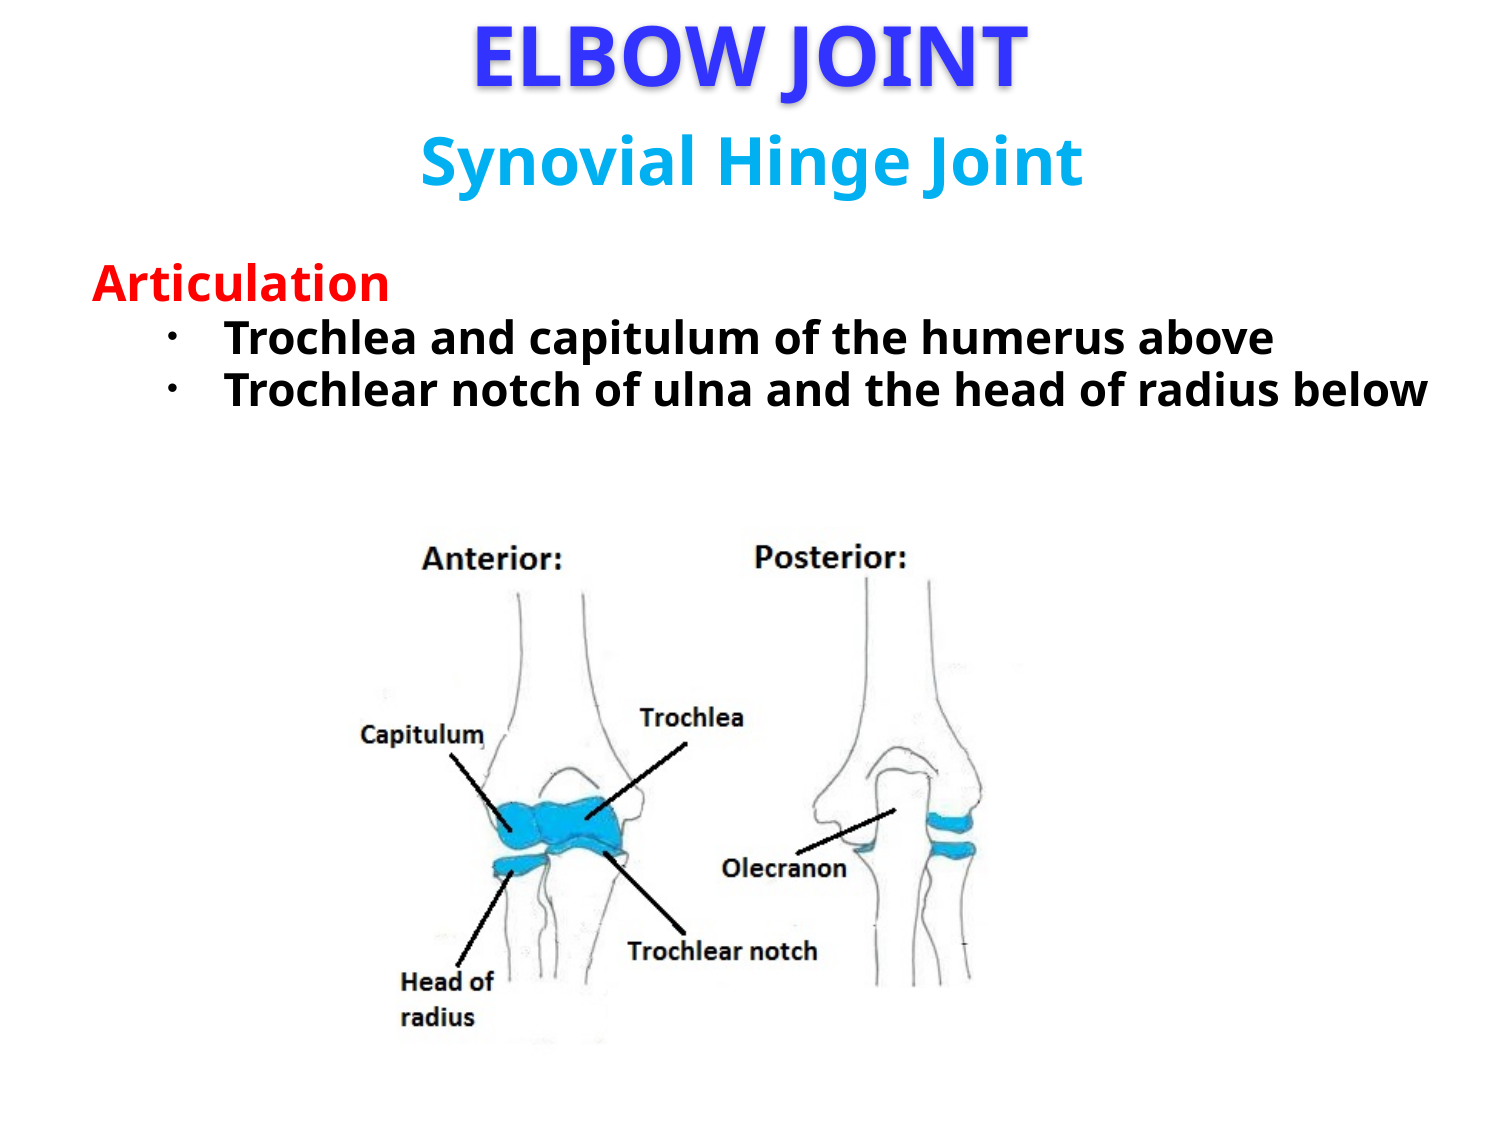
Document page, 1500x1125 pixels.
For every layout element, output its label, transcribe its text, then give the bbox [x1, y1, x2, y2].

title ELBOW JOINT [0, 8, 1500, 112]
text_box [348, 526, 1087, 1095]
text_box Synovial Hinge Joint [112, 127, 1376, 206]
list Articulation Trochlea and capitulum of the humerus above Trochlear notch of ulna and the head of radius below [57, 253, 1484, 446]
